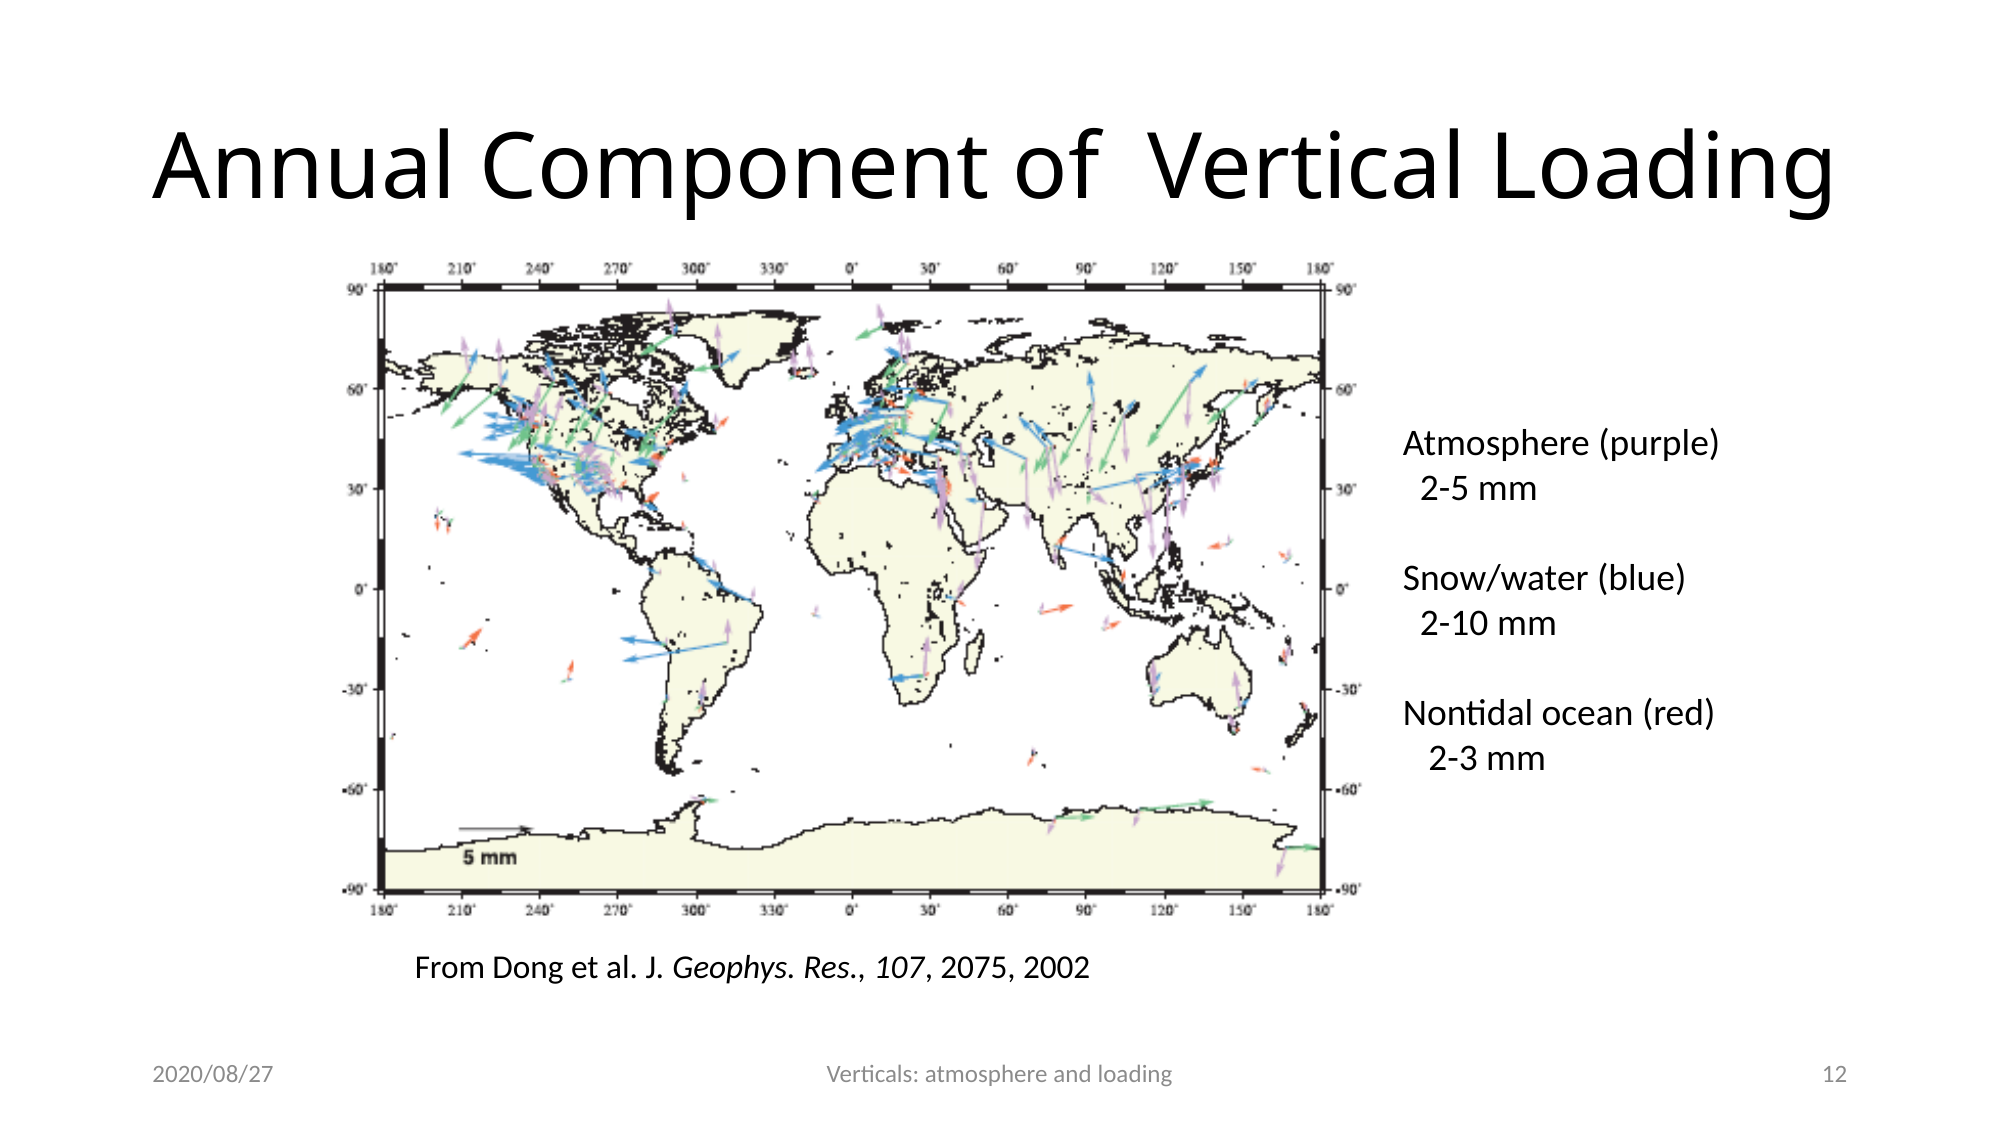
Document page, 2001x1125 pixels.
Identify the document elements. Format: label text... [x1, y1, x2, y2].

footer Verticals: atmosphere and loading [662, 1042, 1338, 1103]
picture [299, 249, 1363, 920]
title Annual Component of Vertical Loading [137, 59, 1863, 278]
text_box Atmosphere (purple) 2-5 mm Snow/water (blue) 2-10 mm Nontidal ocean (red) 2-3 mm [1388, 410, 1736, 831]
text_box From Dong et al. J. Geophys. Res., 107, 2075, 2002 [399, 937, 1175, 993]
slide_number 12 [1412, 1042, 1863, 1103]
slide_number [137, 1042, 588, 1103]
